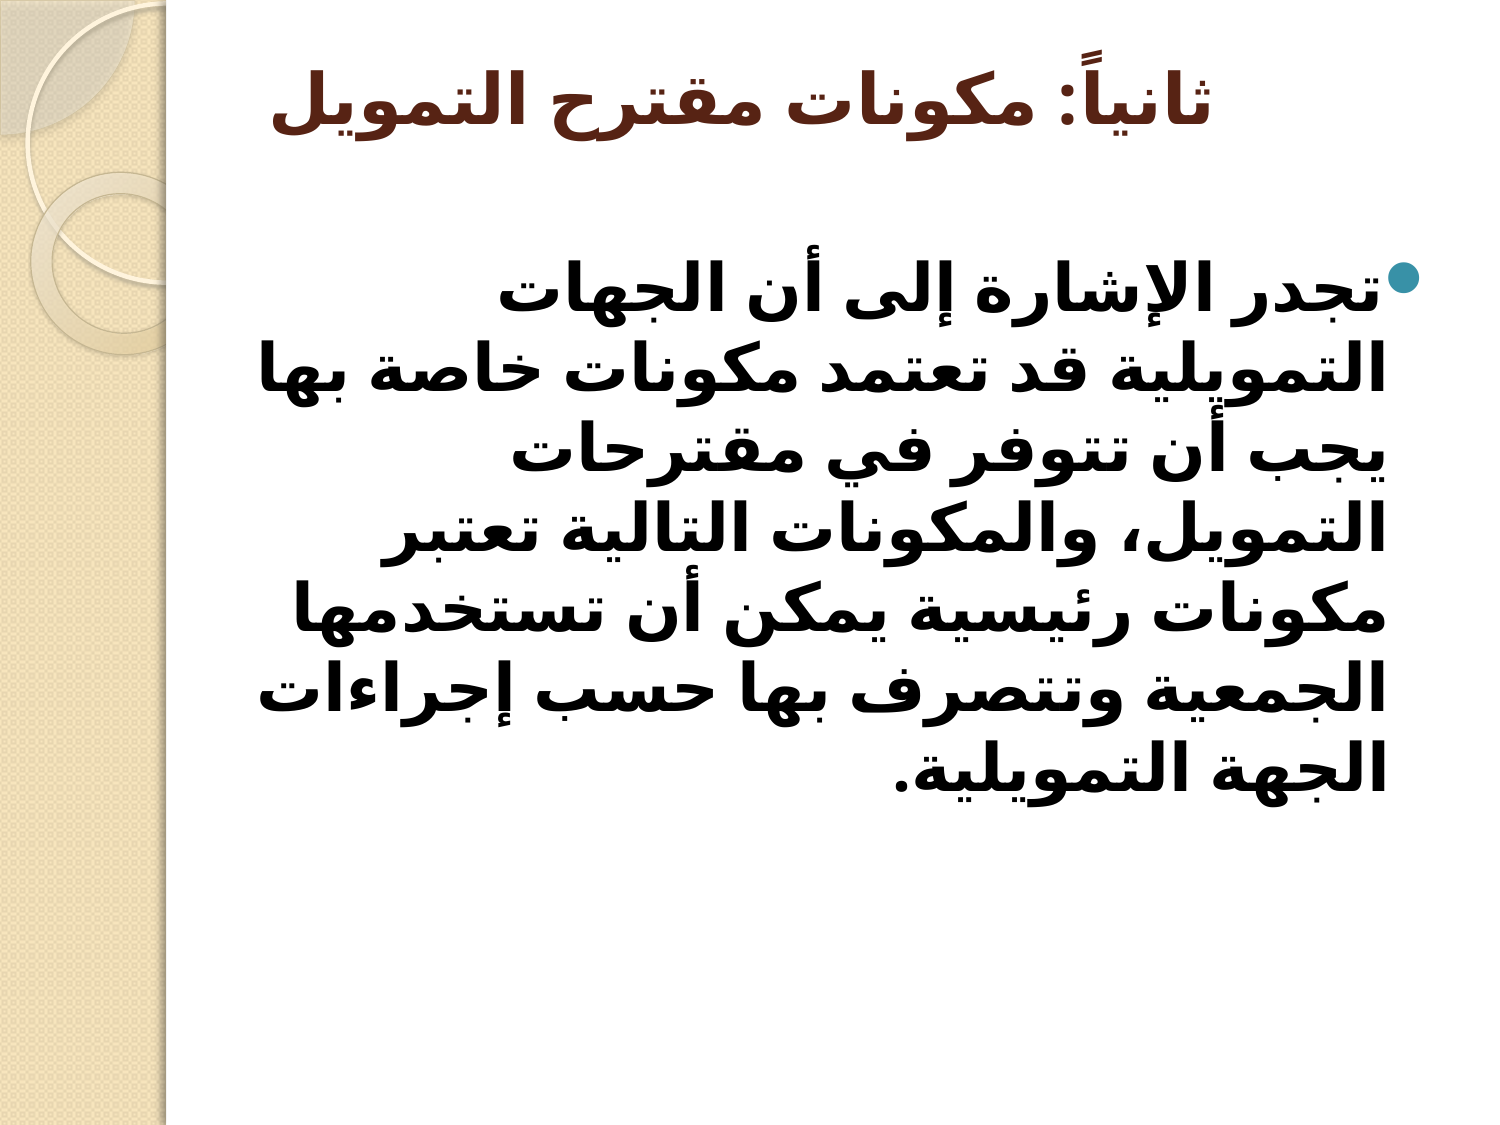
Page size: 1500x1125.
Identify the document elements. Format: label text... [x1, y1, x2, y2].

list تجدر الإشارة إلى أن الجهات التمويلية قد تعتمد مكونات خاصة بها يجب أن تتوفر في مقترحات التمويل، والمكونات التالية تعتبر مكونات رئيسية يمكن أن تستخدمها الجمعية وتتصرف بها حسب إجراءات الجهة التمويلية. [235, 237, 1466, 1025]
title ثانياً: مكونات مقترح التمويل [235, 45, 1466, 233]
